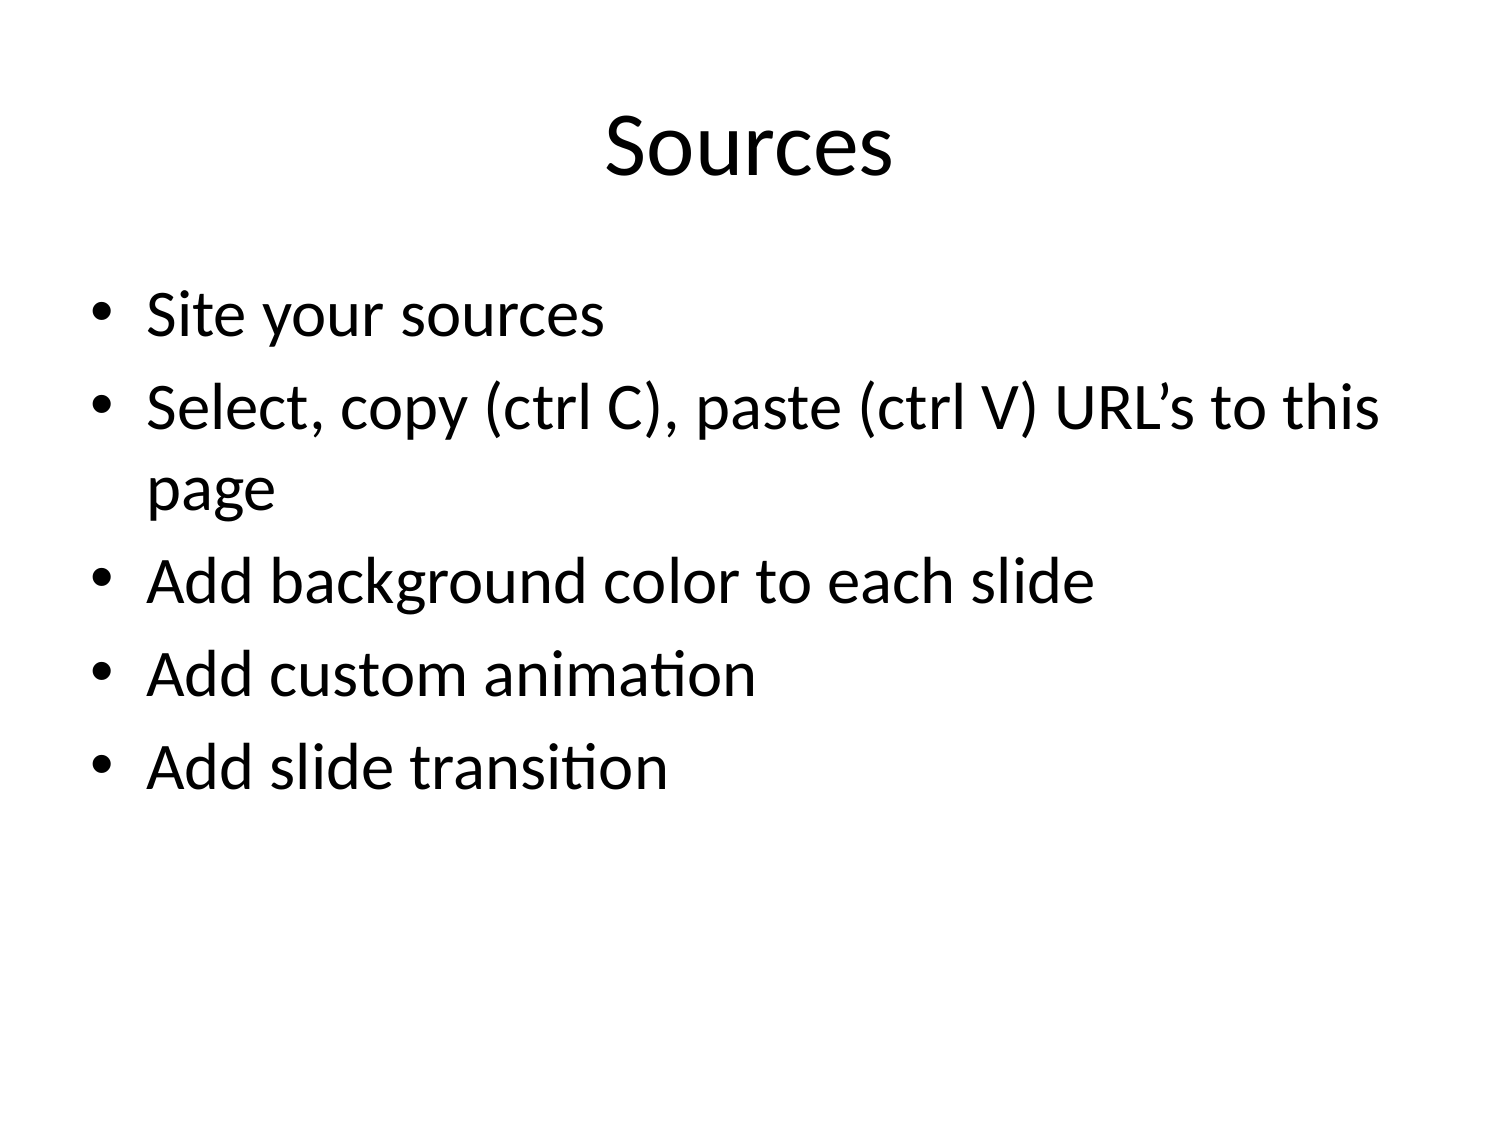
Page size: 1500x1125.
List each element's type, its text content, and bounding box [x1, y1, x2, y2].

list Site your sources Select, copy (ctrl C), paste (ctrl V) URL’s to this page Add background color to each slide Add custom animation Add slide transition [75, 262, 1425, 1005]
title Sources [75, 45, 1425, 233]
